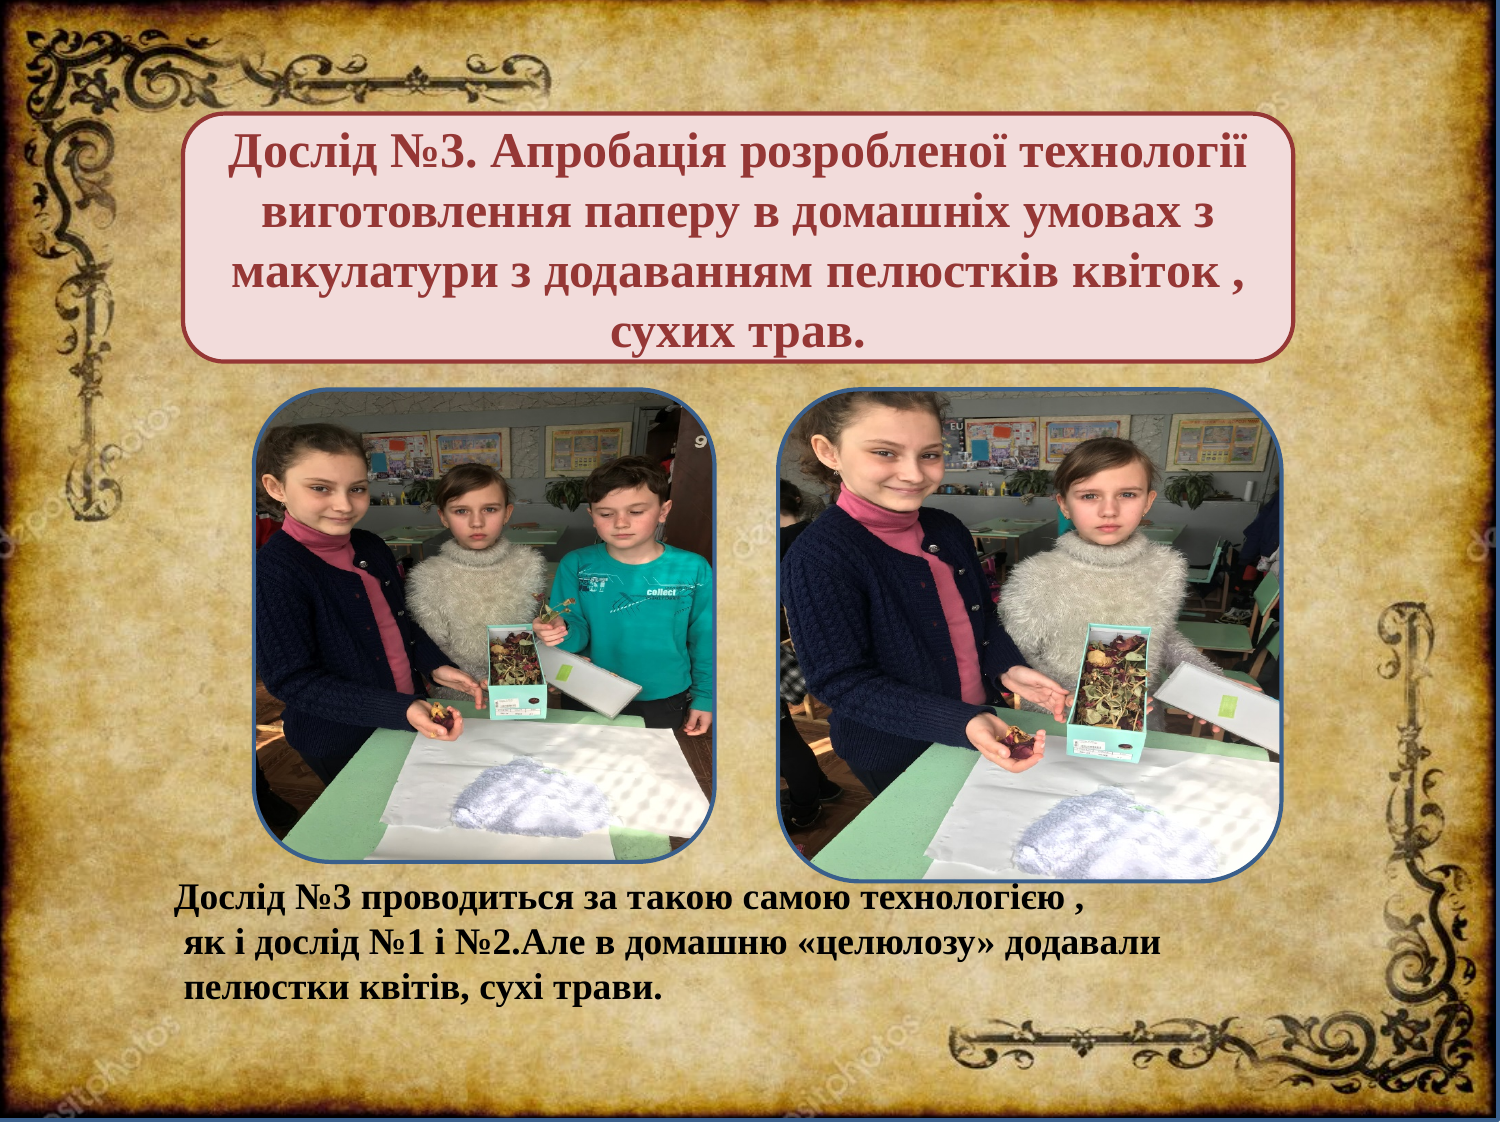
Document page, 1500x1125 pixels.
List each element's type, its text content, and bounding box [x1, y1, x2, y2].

text_box [775, 387, 1284, 884]
text_box Дослід №3. Апробація розробленої технології виготовлення паперу в домашніх умовах з макулатури з додаванням пелюстків квіток , сухих трав. [180, 111, 1296, 364]
text_box Дослід №3 проводиться за такою самою технологією , як і дослід №1 і №2.Але в домашню «целюлозу» додавали пелюстки квітів, сухі трави. [0, 0, 1500, 1122]
text_box [251, 387, 717, 865]
